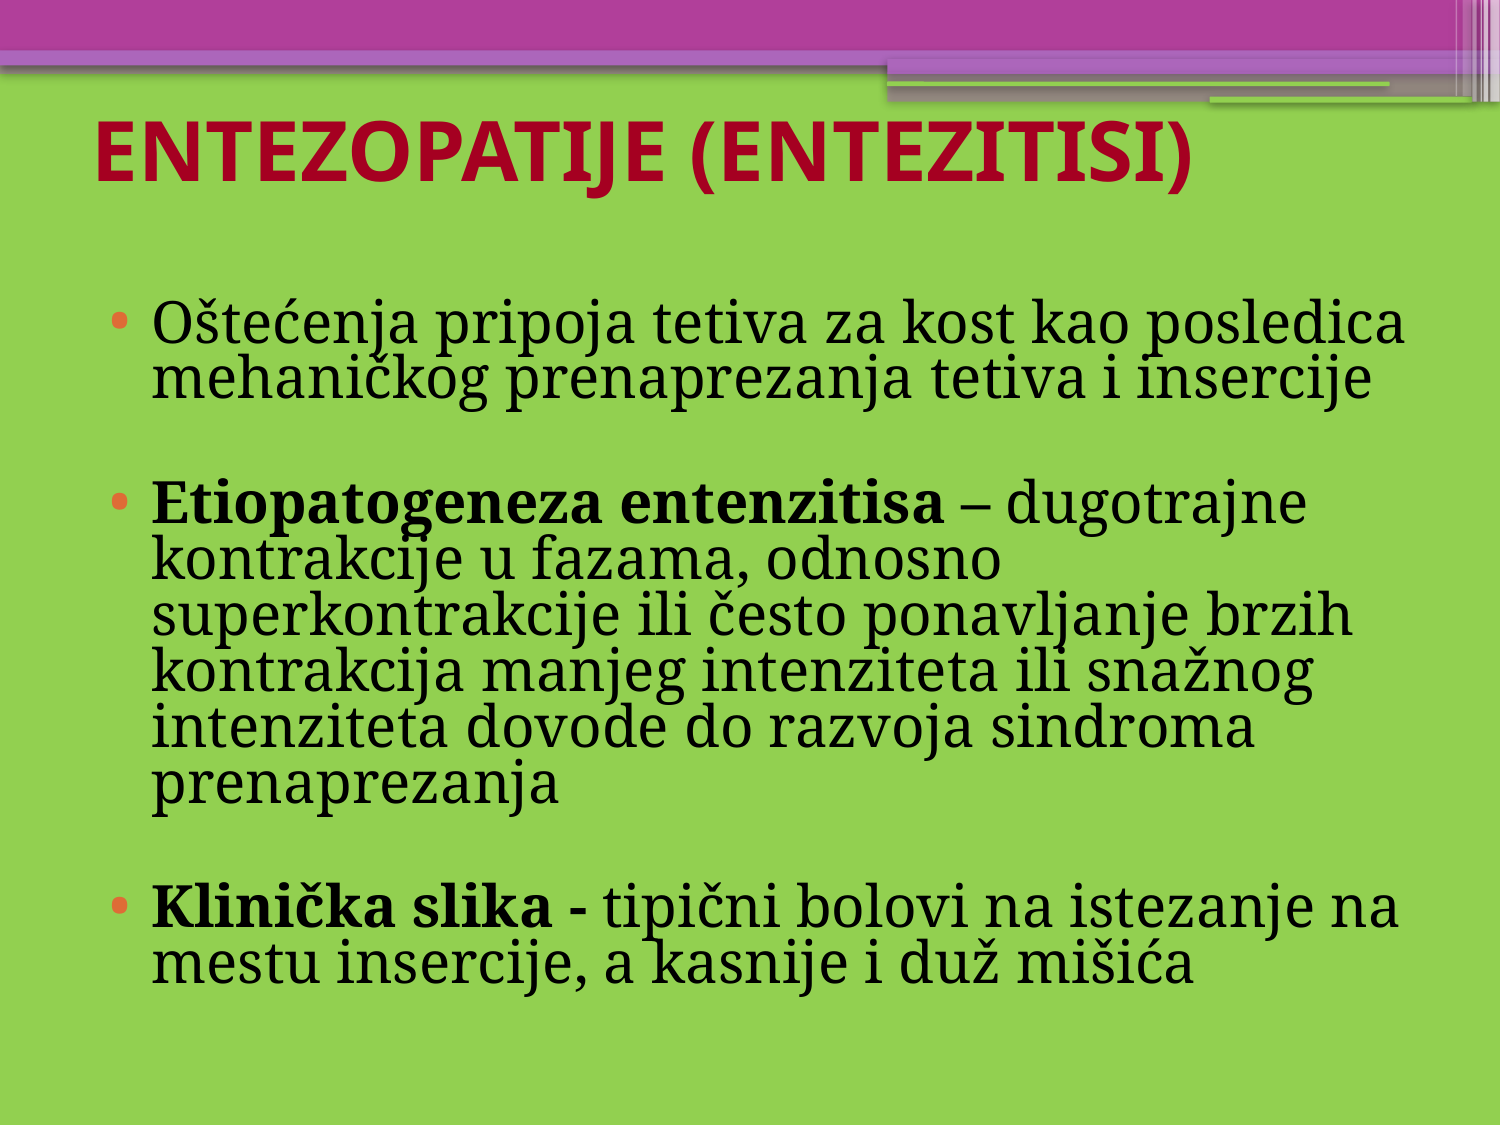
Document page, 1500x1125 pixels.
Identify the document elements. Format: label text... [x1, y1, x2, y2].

title ENTEZOPATIJE (ENTEZITISI) [76, 54, 1427, 243]
list Оštećenja pripoja tetiva za kost kao posledica mehaničkog prenaprezanja tetiva i insercije Etiopatogeneza entenzitisa – dugotrajne kontrakcije u fazama, odnosno superkontrakcije ili često ponavljanje brzih kontrakcija manjeg intenziteta ili snažnog intenziteta dovode do razvoja sindroma prenaprezanja Klinička slika - tipični bolovi na istezanje na mestu insercije, a kasnije i duž mišića [76, 290, 1427, 1034]
